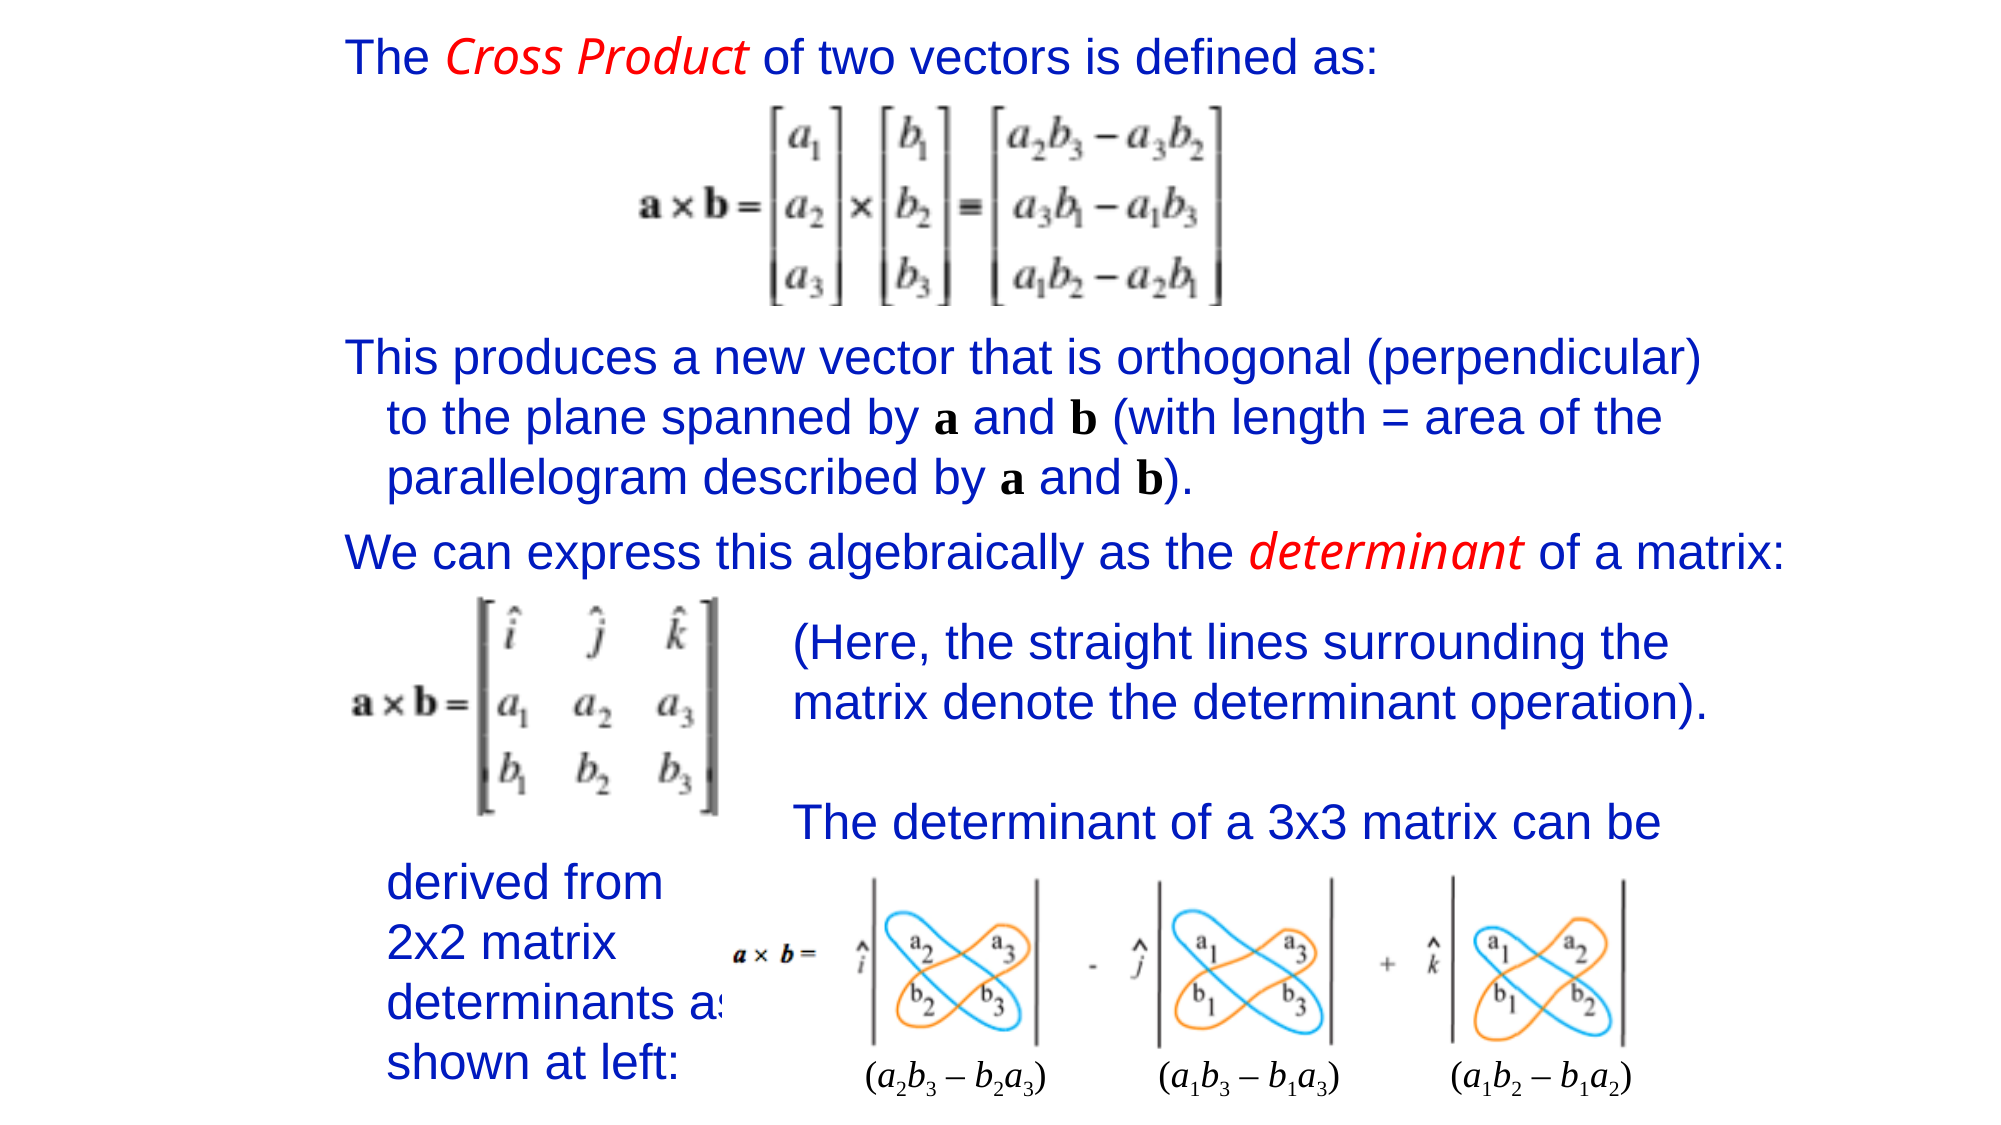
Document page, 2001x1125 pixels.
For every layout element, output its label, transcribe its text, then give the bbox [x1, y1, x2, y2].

picture [722, 865, 1685, 1080]
text_box (a1b3 – b1a3) [1143, 1080, 1356, 1108]
picture [634, 104, 1223, 306]
text_box (a1b2 – b1a2) [1435, 1080, 1648, 1108]
text_box (a2b3 – b2a3) [850, 1080, 1062, 1108]
text_box The Cross Product of two vectors is defined as: This produces a new vector that is orthogonal (perpendicular) to the plane spanned by a and b (with length = area of the parallelogram described by a and b). We can express this algebraically as the determinant of a matrix: (Here, the straight lines surrounding the matrix denote the determinant operation). The determinant of a 3x3 matrix can be derived from 2x2 matrix determinants as shown at left: [329, 17, 1801, 1097]
picture [347, 592, 722, 818]
